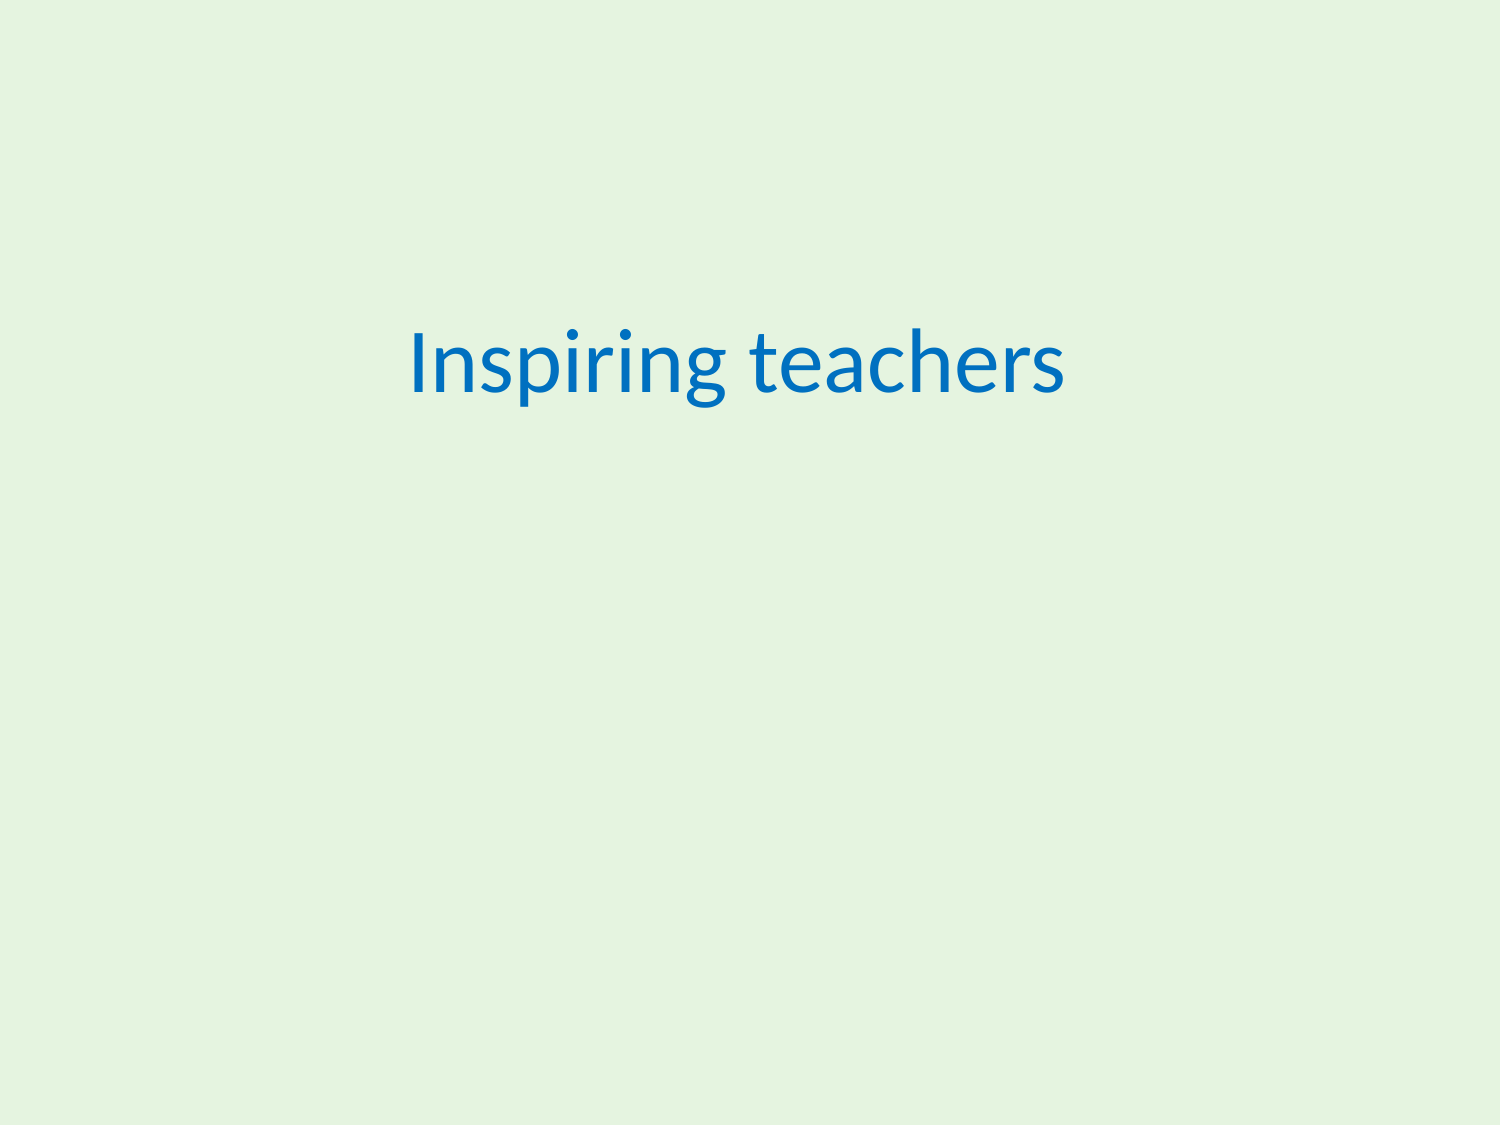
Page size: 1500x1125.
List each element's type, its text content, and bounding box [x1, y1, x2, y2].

title Inspiring teachers [62, 262, 1413, 450]
